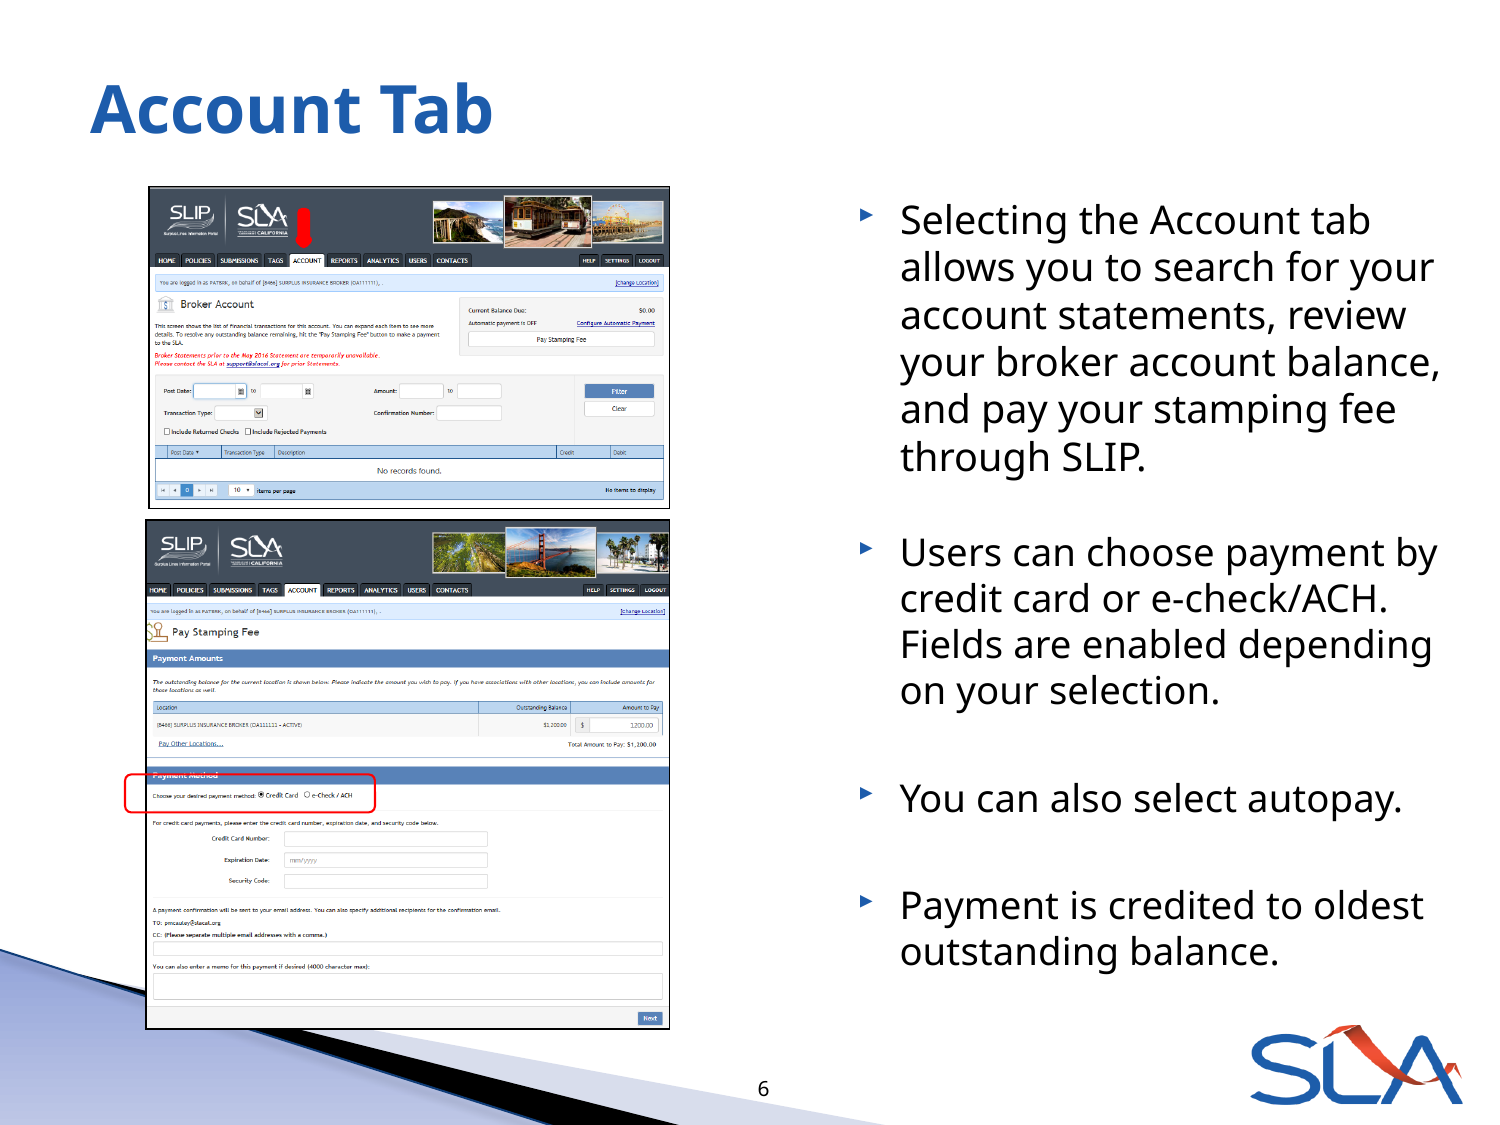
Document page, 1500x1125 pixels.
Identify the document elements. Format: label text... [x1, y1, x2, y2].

list Selecting the Account tab allows you to search for your account statements, review your broker account balance, and pay your stamping fee through SLIP. [825, 187, 1463, 520]
slide_number 6 [733, 1051, 794, 1112]
list Users can choose payment by credit card or e-check/ACH. Fields are enabled depending on your selection. You can also select autopay. Payment is credited to oldest outstanding balance. [825, 520, 1463, 988]
picture [146, 520, 669, 1029]
picture [1250, 1025, 1463, 1105]
picture [149, 187, 669, 508]
text_box [120, 769, 140, 817]
title Account Tab [75, 45, 1425, 169]
